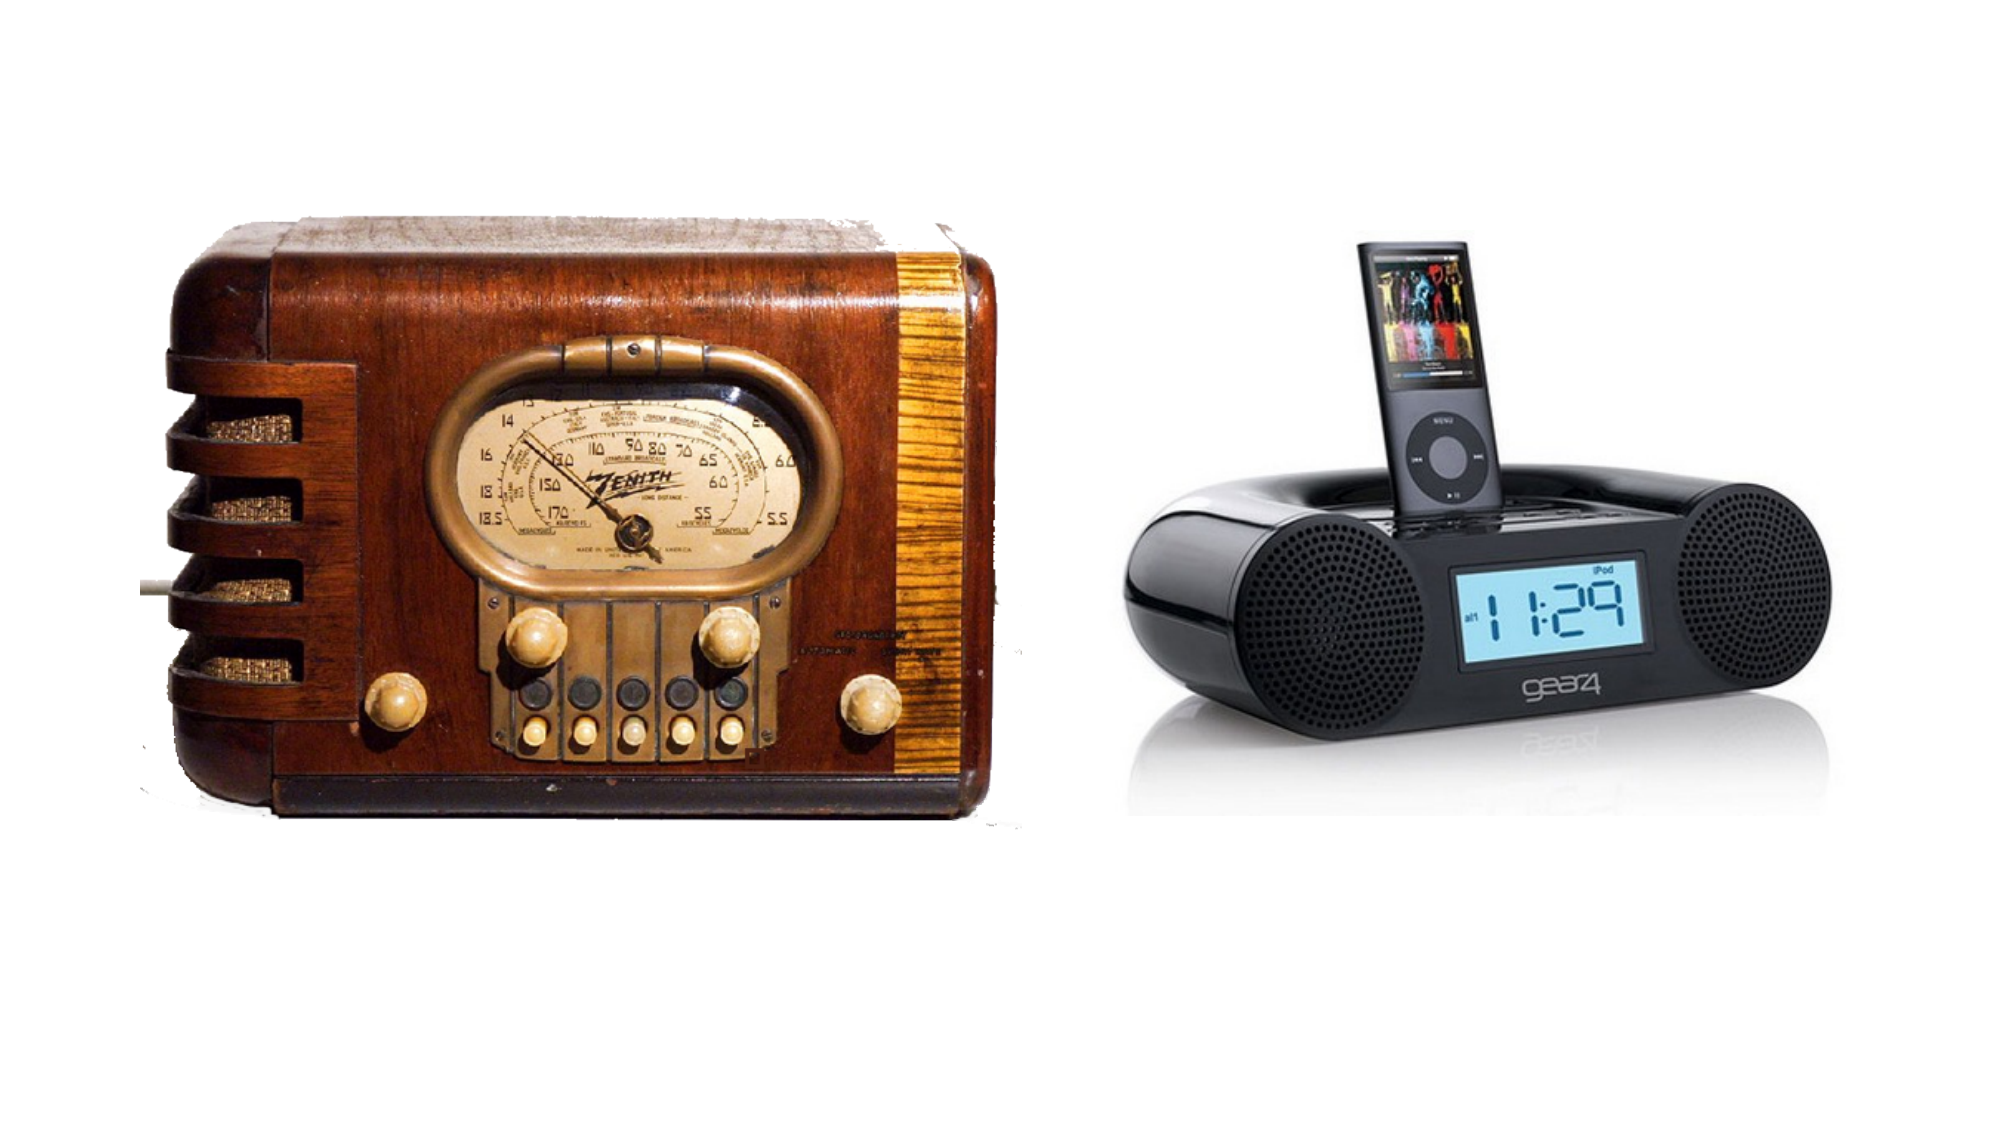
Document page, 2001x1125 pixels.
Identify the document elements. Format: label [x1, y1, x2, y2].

picture [1103, 230, 1849, 816]
picture [140, 204, 1022, 843]
